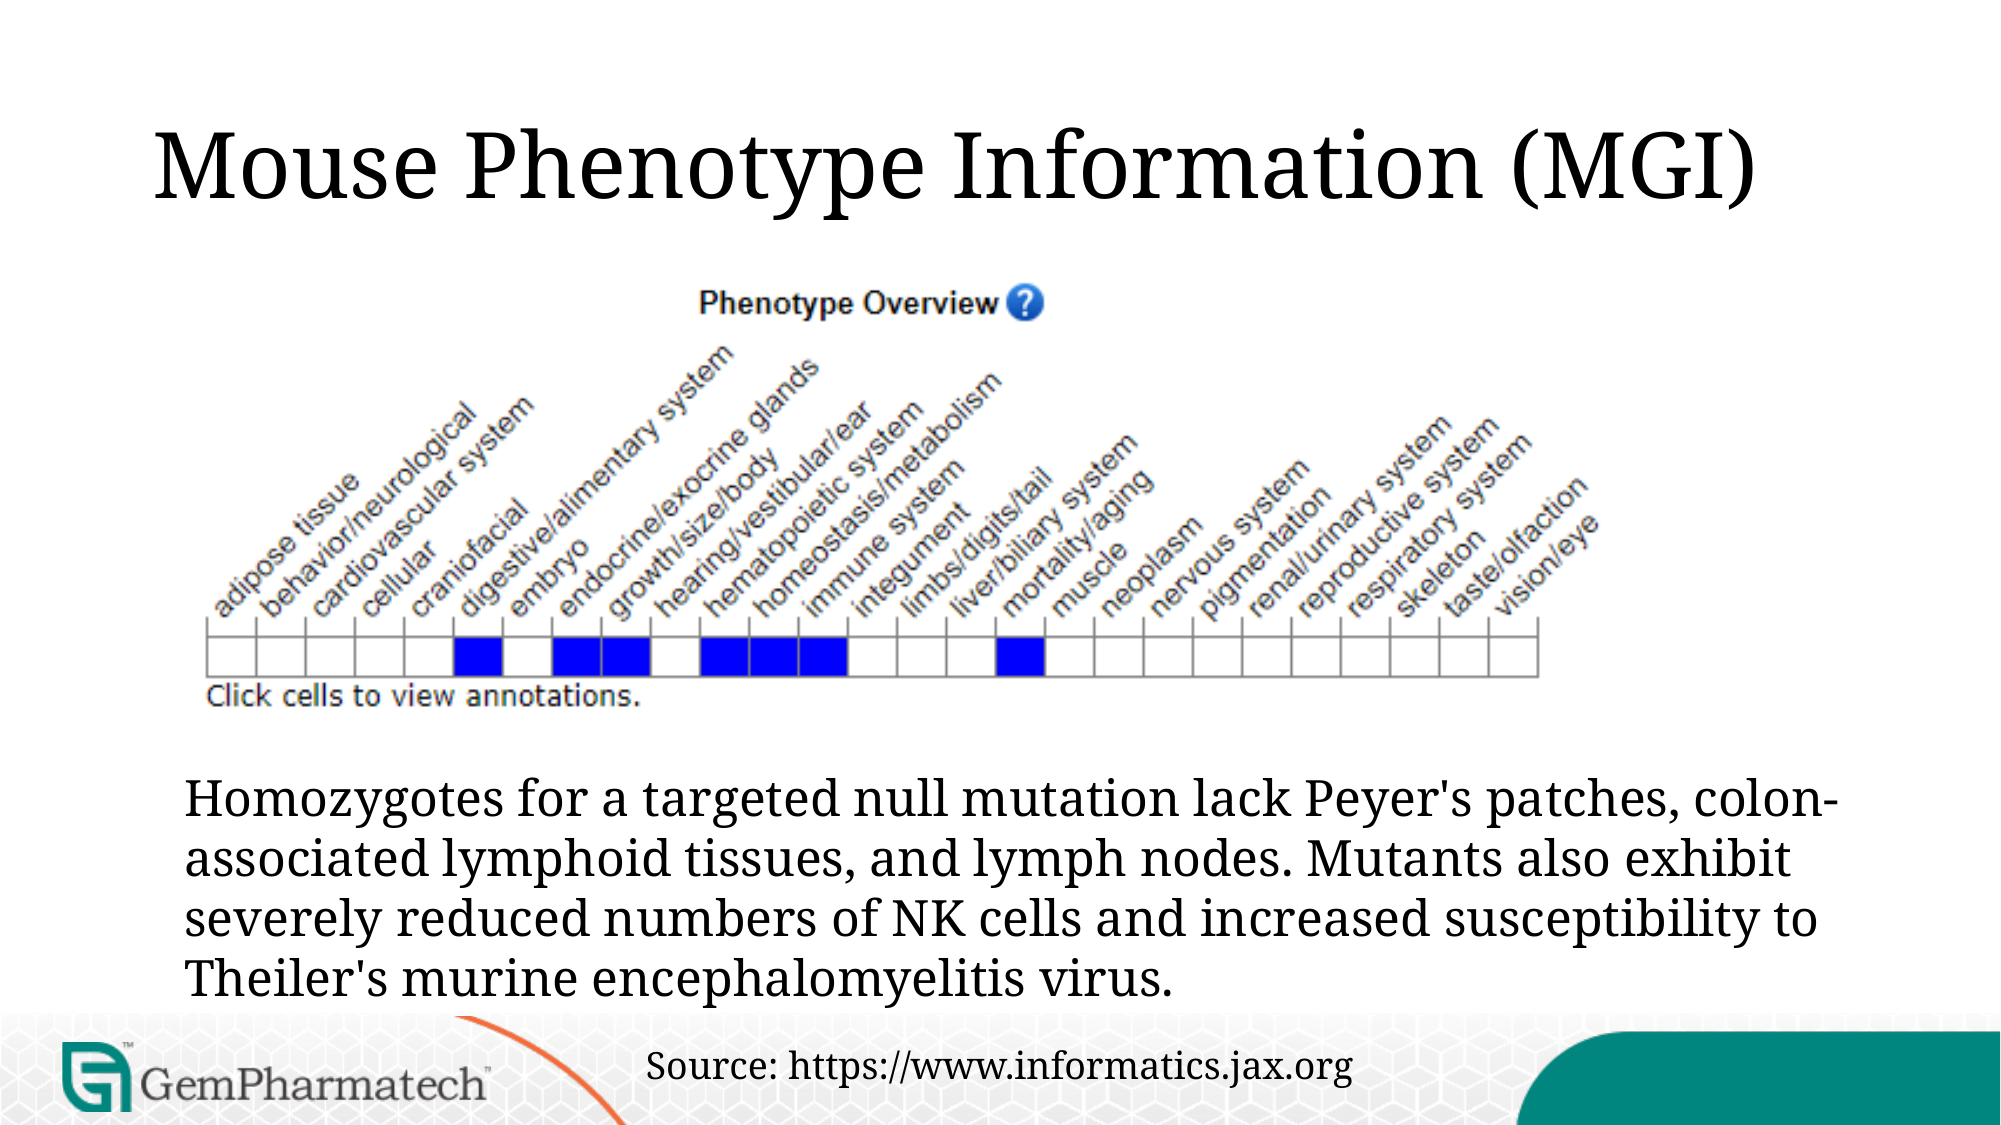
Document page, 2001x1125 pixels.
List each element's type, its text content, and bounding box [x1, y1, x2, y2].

title Mouse Phenotype Information (MGI) [137, 59, 1863, 278]
text_box Source: https://www.informatics.jax.org [631, 1034, 1369, 1095]
picture [0, 1013, 2000, 1125]
text_box Homozygotes for a targeted null mutation lack Peyer's patches, colon-associated lymphoid tissues, and lymph nodes. Mutants also exhibit severely reduced numbers of NK cells and increased susceptibility to Theiler's murine encephalomyelitis virus. [169, 758, 1863, 1014]
picture [169, 277, 1630, 729]
